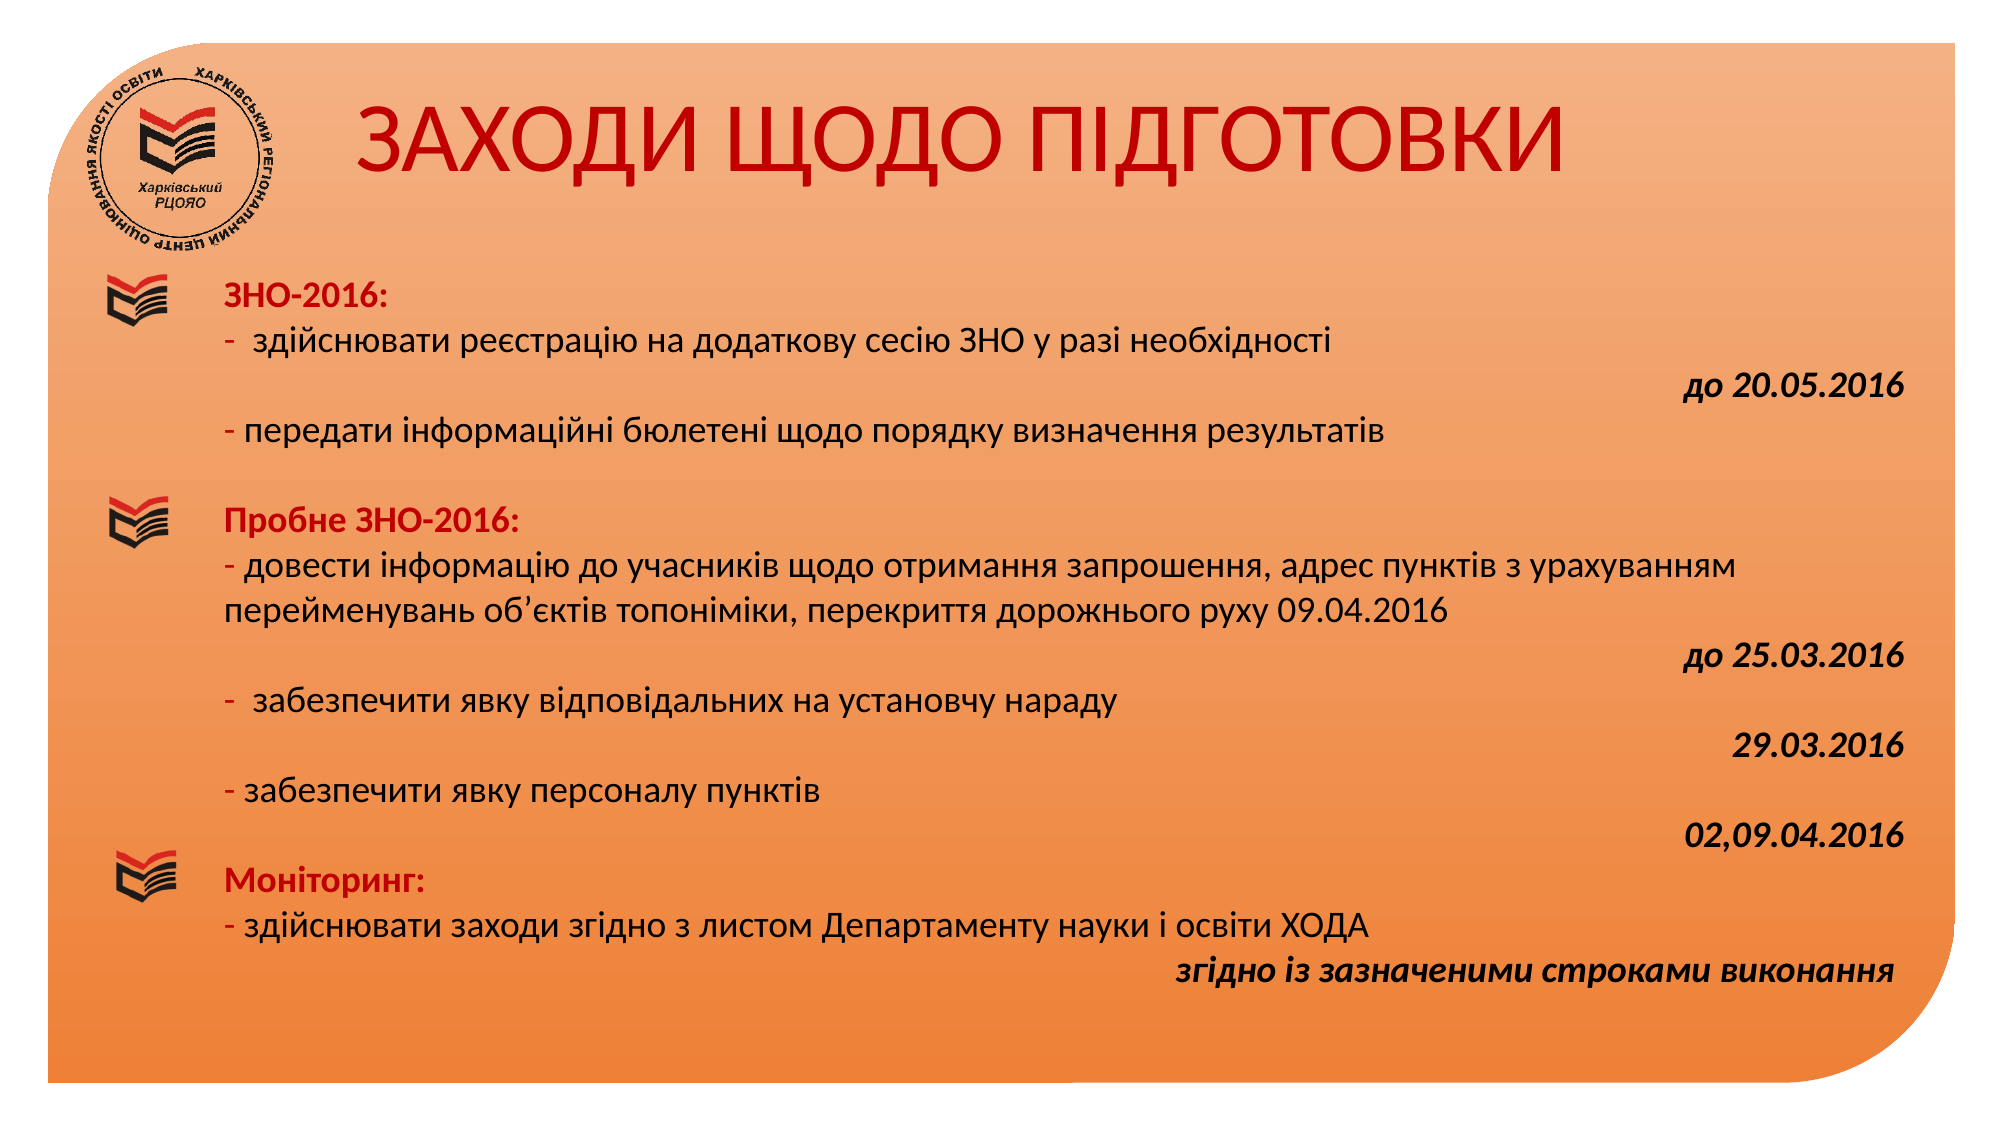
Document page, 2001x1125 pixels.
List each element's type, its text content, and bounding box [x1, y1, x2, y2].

text_box [47, 107, 1893, 1083]
text_box ЗАХОДИ ЩОДО ПІДГОТОВКИ [340, 55, 1772, 199]
picture [86, 65, 274, 251]
picture [106, 849, 180, 906]
text_box ЗНО-2016: - здійснювати реєстрацію на додаткову сесію ЗНО у разі необхідності до 20.05.2016 - передати інформаційні бюлетені щодо порядку визначення результатів Пробне ЗНО-2016: - довести інформацію до учасників щодо отримання запрошення, адрес пунктів з урахуванням перейменувань об’єктів топоніміки, перекриття дорожнього руху 09.04.2016 до 25.03.2016 - забезпечити явку відповідальних на установчу нараду 29.03.2016 - забезпечити явку персоналу пунктів 02,09.04.2016 Моніторинг: - здійснювати заходи згідно з листом Департаменту науки і освіти ХОДА згідно із зазначеними строками виконання [209, 223, 1919, 1043]
picture [99, 494, 173, 552]
picture [97, 273, 171, 331]
text_box [136, 42, 1956, 1016]
